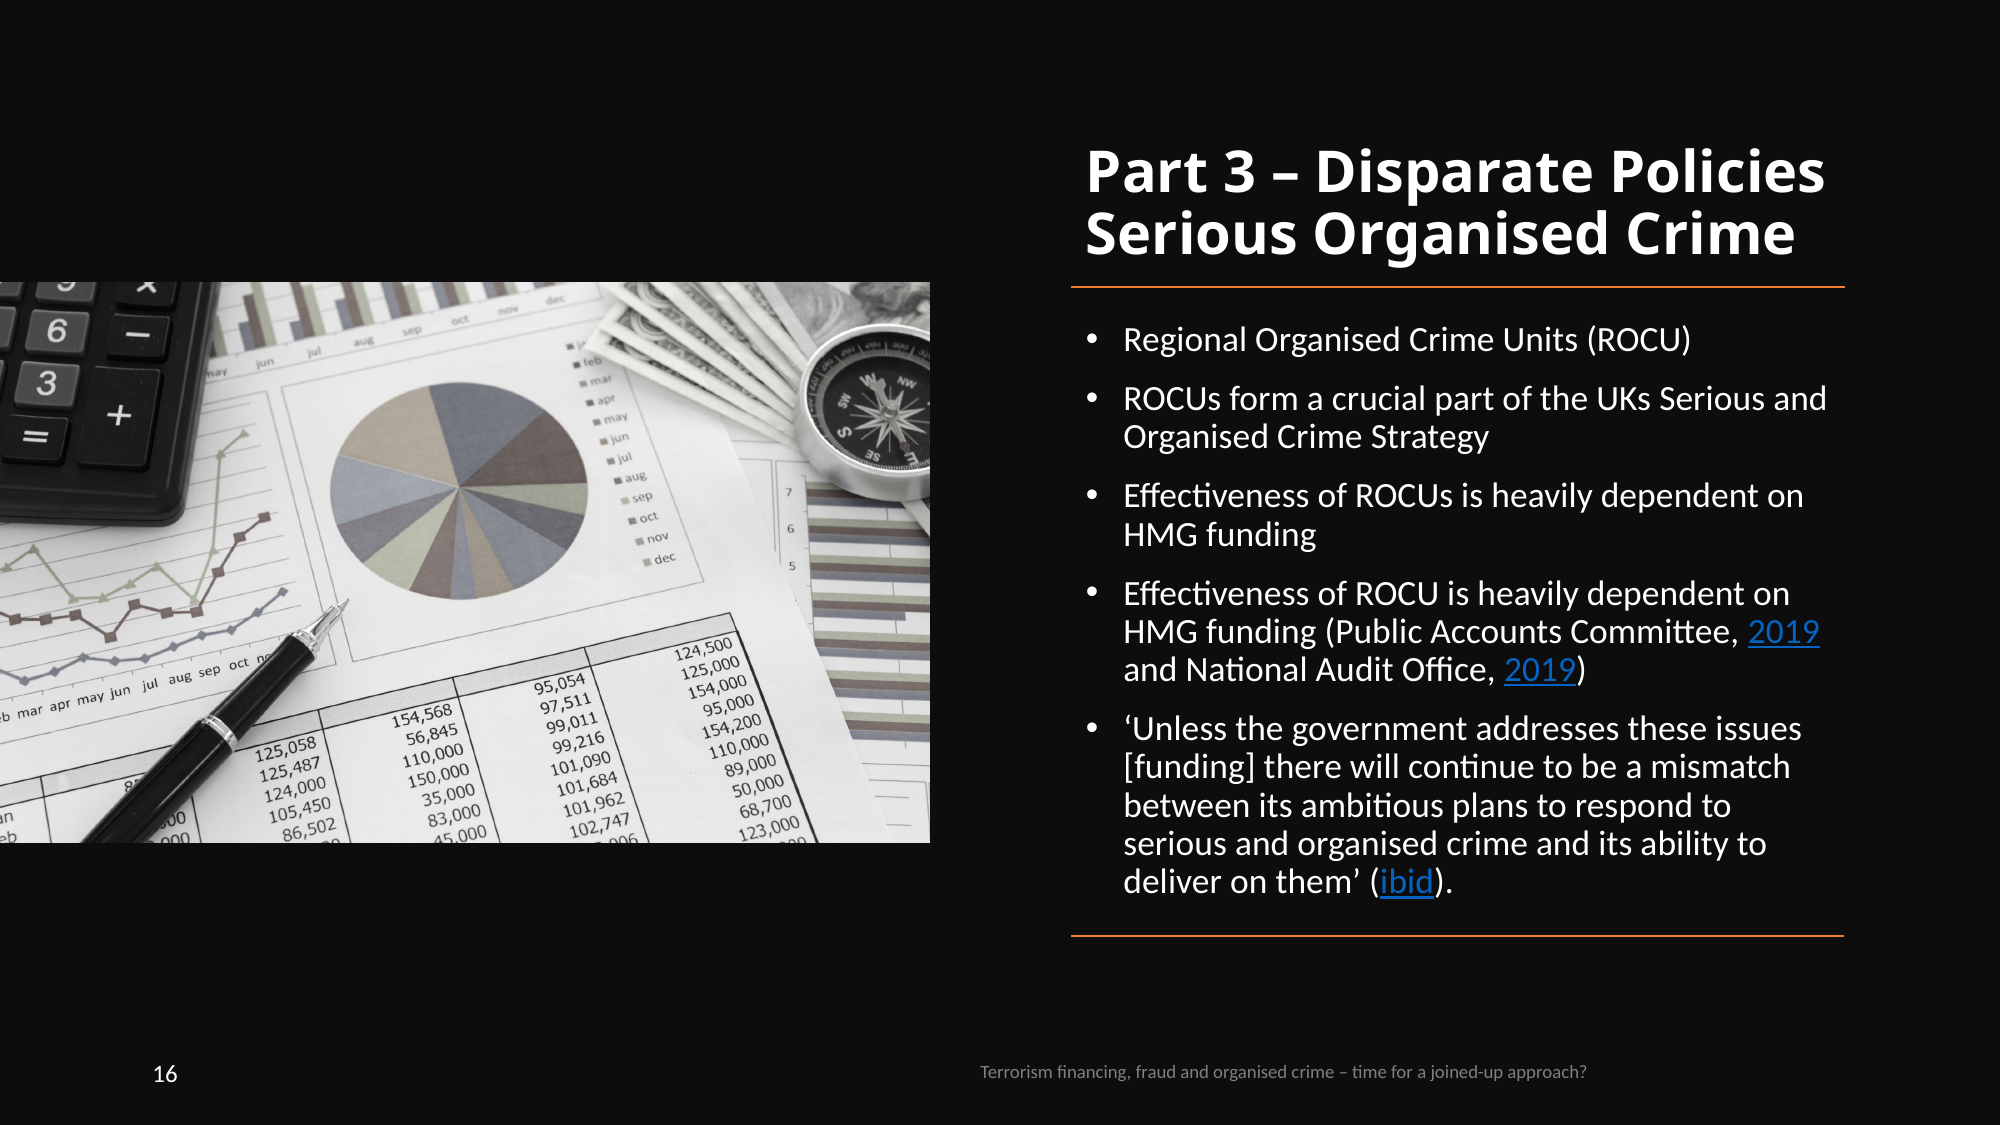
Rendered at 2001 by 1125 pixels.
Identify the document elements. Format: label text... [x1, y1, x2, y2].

slide_number 16 [137, 1042, 474, 1103]
list Regional Organised Crime Units (ROCU) ROCUs form a crucial part of the UKs Serious and Organised Crime Strategy Effectiveness of ROCUs is heavily dependent on HMG funding Effectiveness of ROCU is heavily dependent on HMG funding (Public Accounts Committee, 2019 and National Audit Office, 2019) ‘Unless the government addresses these issues [funding] there will continue to be a mismatch between its ambitious plans to respond to serious and organised crime and its ability to deliver on them’ (ibid). [1070, 313, 1845, 912]
footer Terrorism financing, fraud and organised crime – time for a joined-up approach? [960, 1042, 1608, 1103]
text_box [0, 0, 2000, 1125]
title Part 3 – Disparate Policies Serious Organised Crime [1070, 73, 1845, 275]
picture [0, 282, 930, 843]
